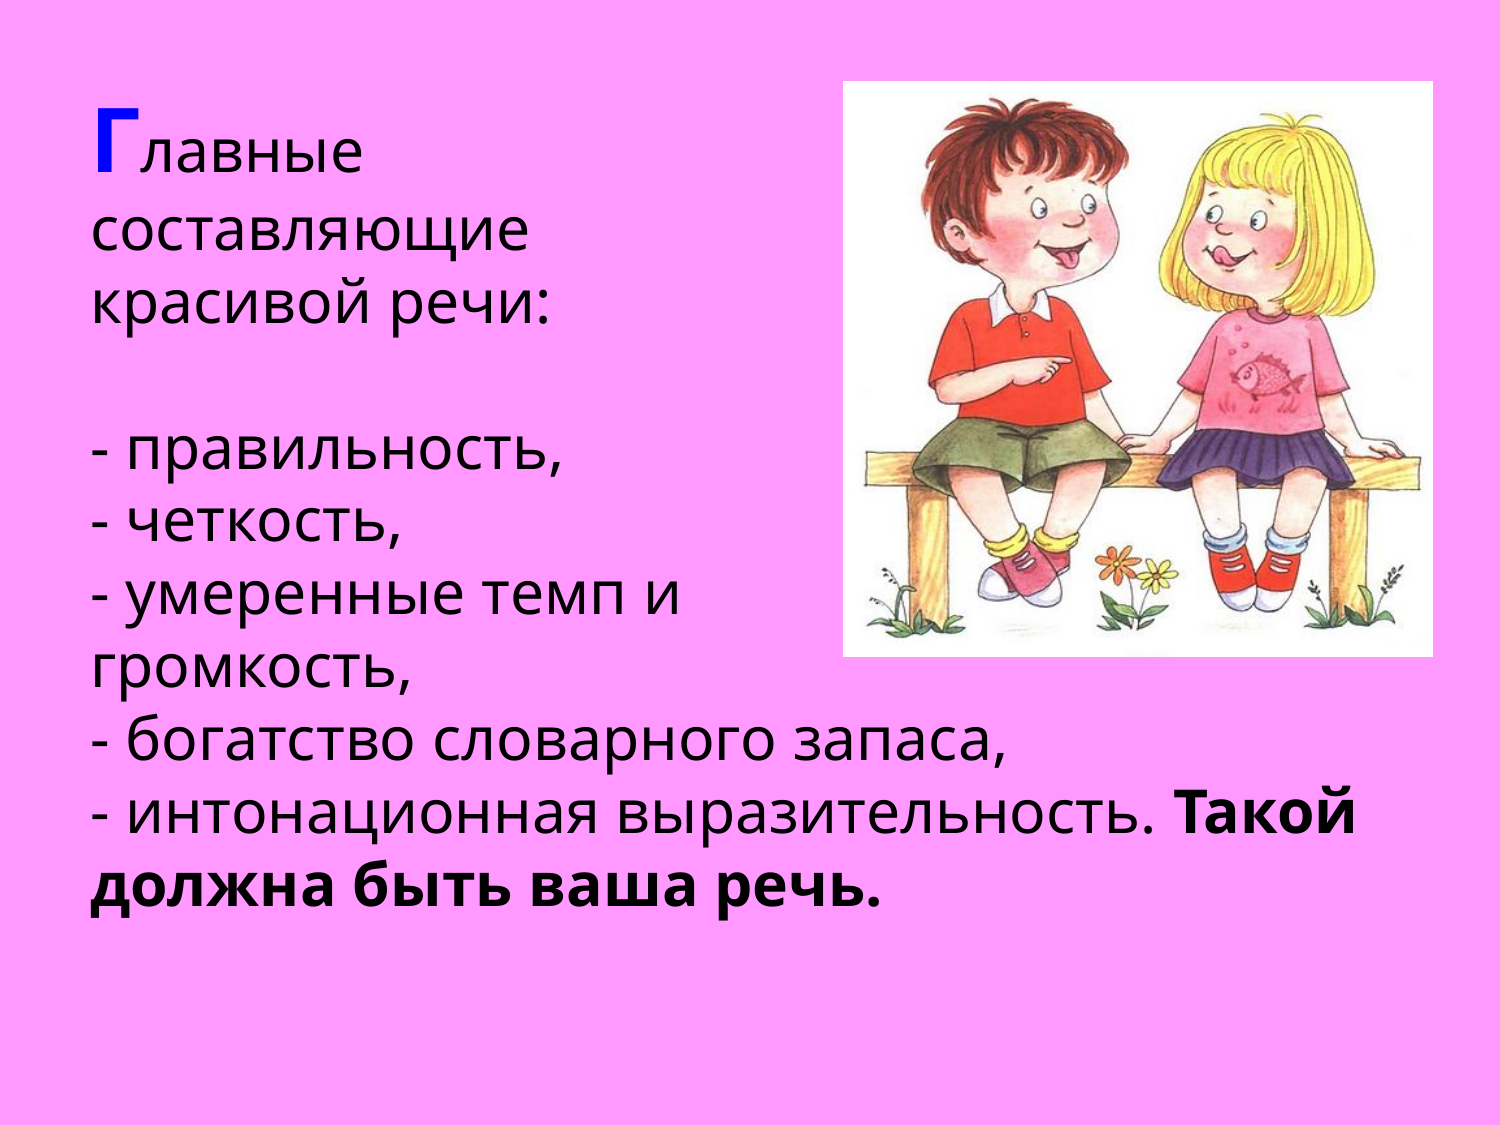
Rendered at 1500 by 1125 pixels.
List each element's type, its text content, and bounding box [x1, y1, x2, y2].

picture [843, 81, 1434, 657]
title Главные составляющие красивой речи: - правильность, - четкость, - умеренные темп и громкость, - богатство словарного запаса, - интонационная выразительность. Такой должна быть ваша речь. [75, 70, 1425, 1020]
